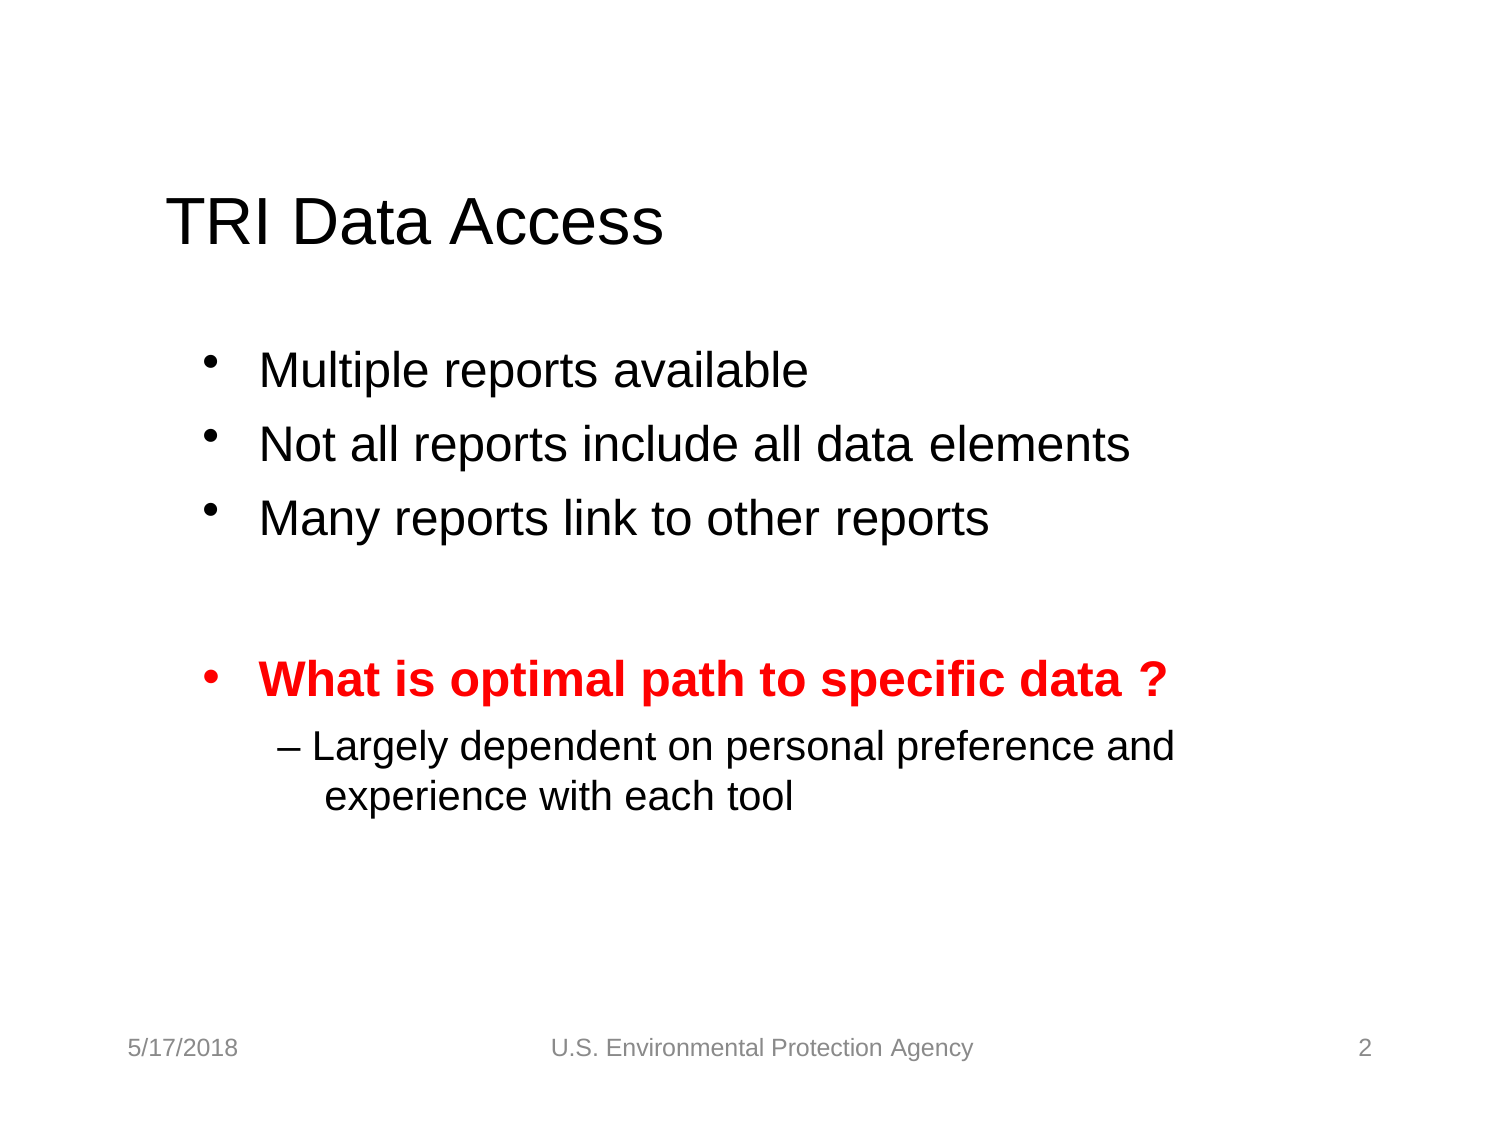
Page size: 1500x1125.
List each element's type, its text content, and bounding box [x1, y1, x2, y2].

text_box U.S. Environmental Protection Agency [548, 1032, 977, 1062]
text_box 5/17/2018 [125, 1032, 241, 1062]
list Multiple reports available Not all reports include all data elements Many reports link to other reports What is optimal path to specific data ? – Largely dependent on personal preference and experience with each tool [200, 337, 1300, 955]
title TRI Data Access [162, 175, 1338, 366]
text_box 2 [1354, 1032, 1377, 1062]
